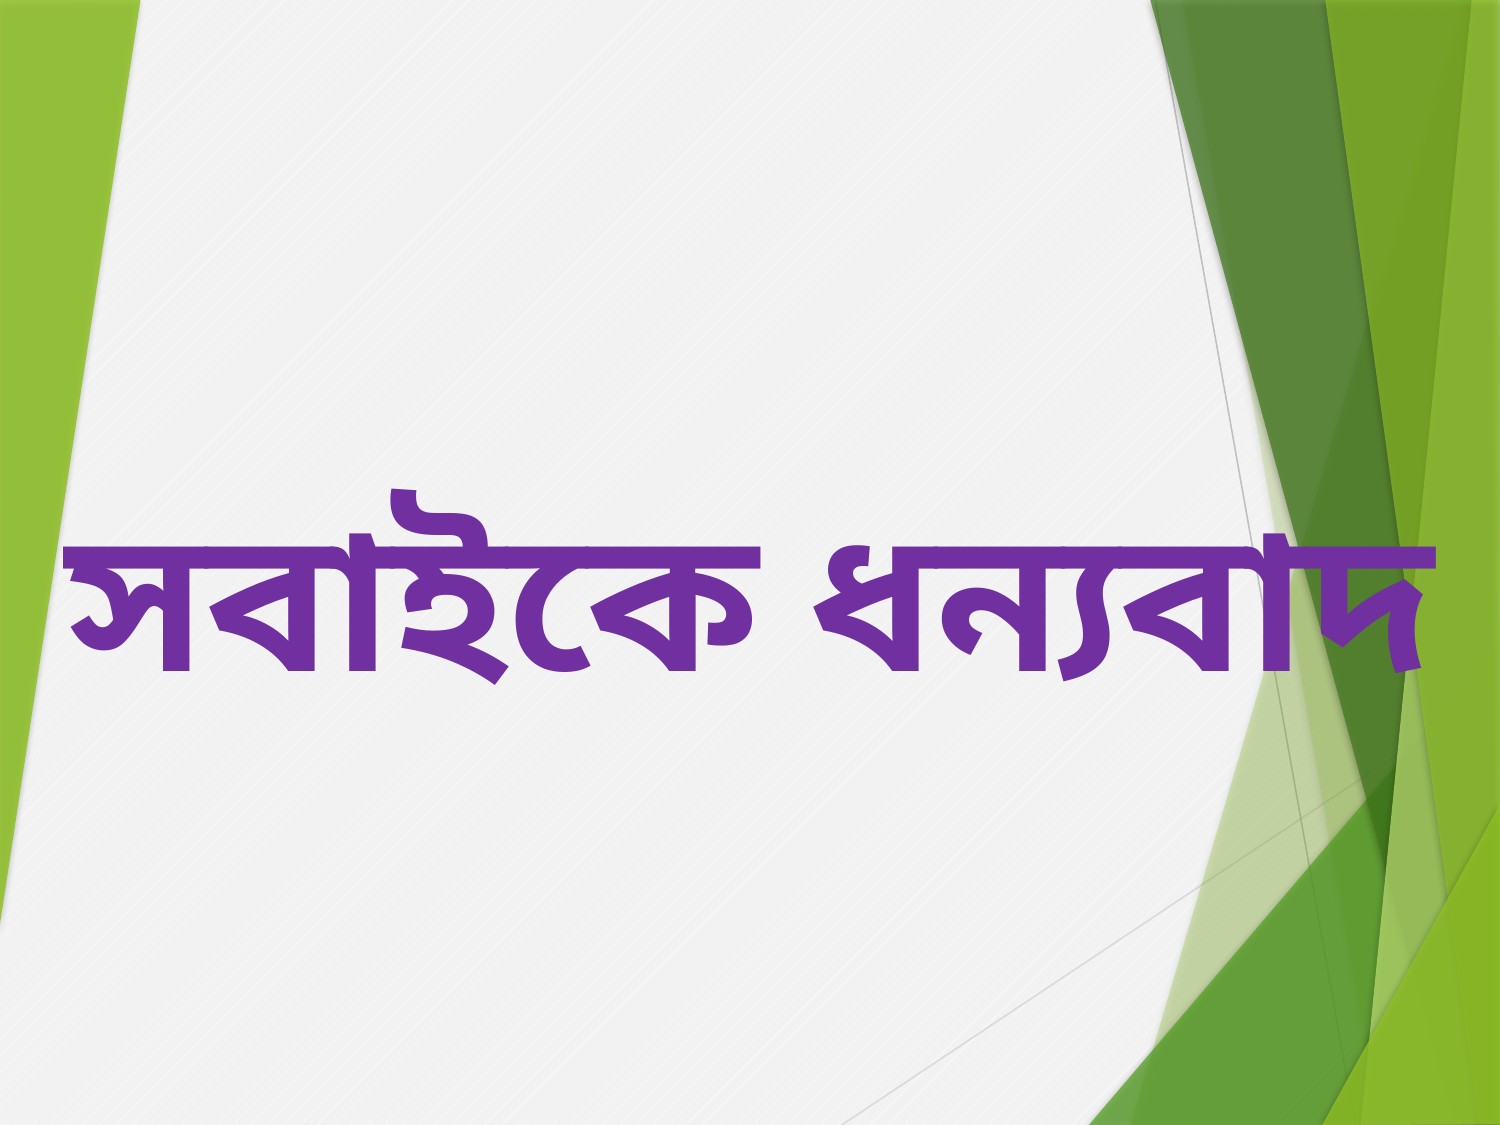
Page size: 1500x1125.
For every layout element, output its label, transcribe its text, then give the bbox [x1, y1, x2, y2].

text_box সবাইকে ধন্যবাদ [0, 222, 1500, 720]
